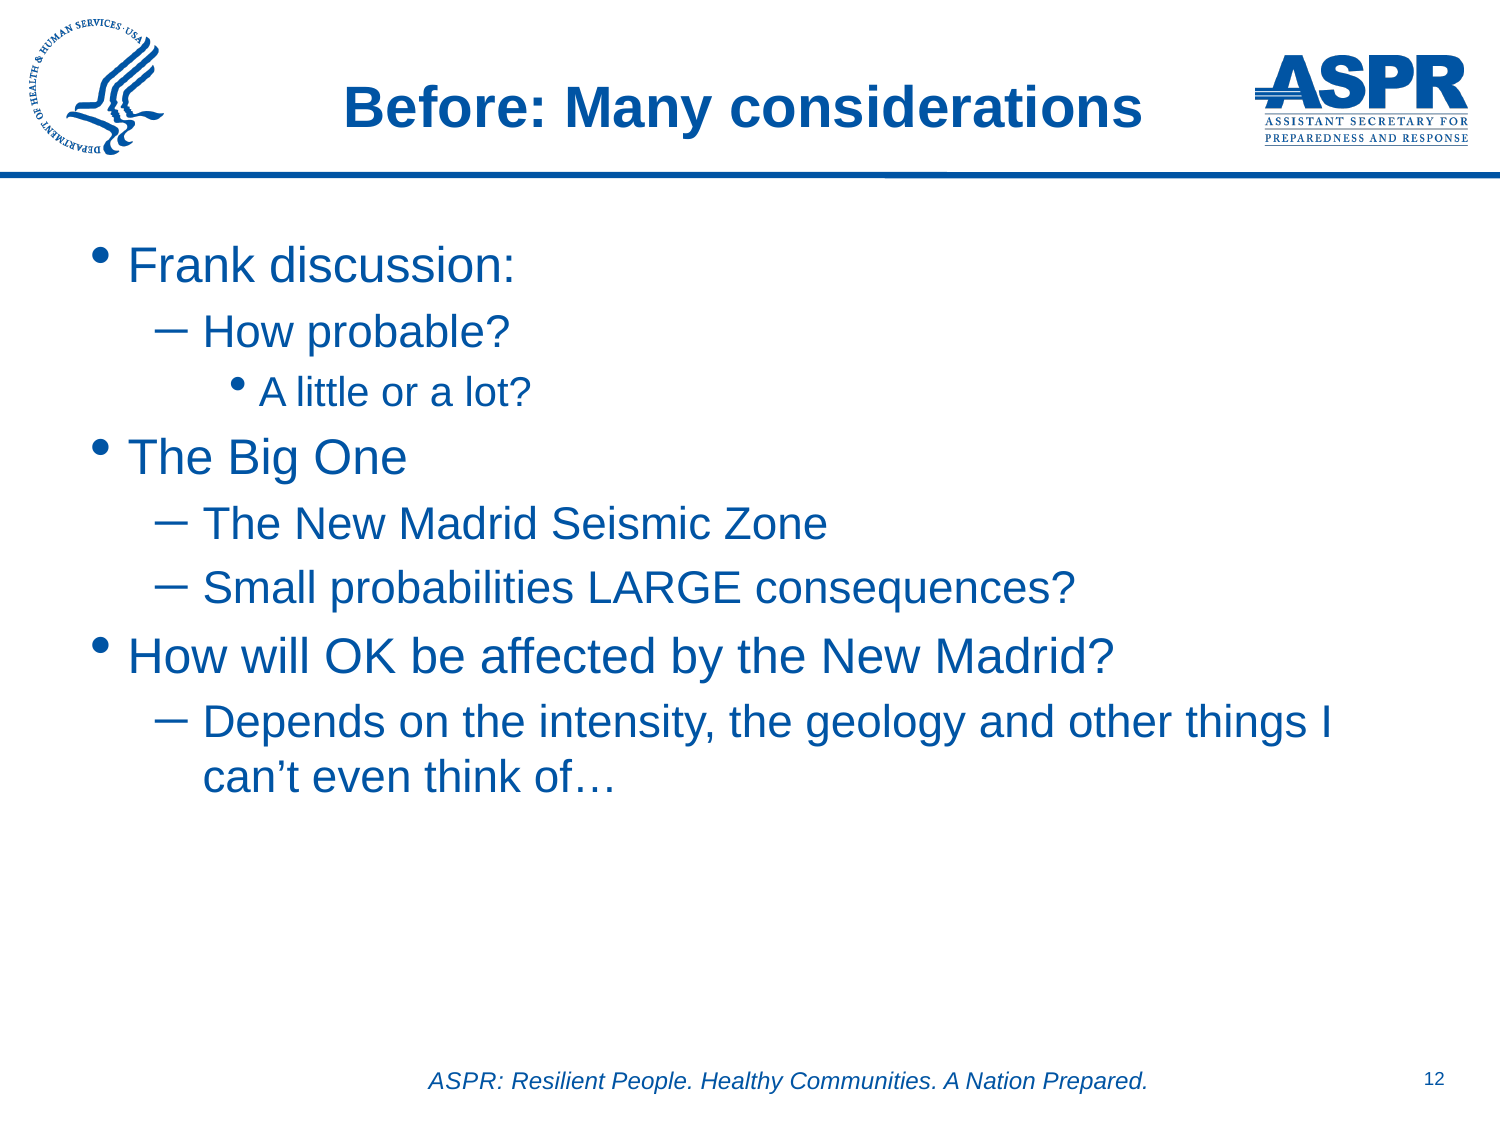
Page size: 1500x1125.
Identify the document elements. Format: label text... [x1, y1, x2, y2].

picture [29, 19, 164, 155]
title Before: Many considerations [164, 33, 1324, 176]
list Frank discussion: How probable? A little or a lot? The Big One The New Madrid Seismic Zone Small probabilities LARGE consequences? How will OK be affected by the New Madrid? Depends on the intensity, the geology and other things I can’t even think of… [74, 224, 1426, 1021]
picture [1324, 55, 1468, 146]
